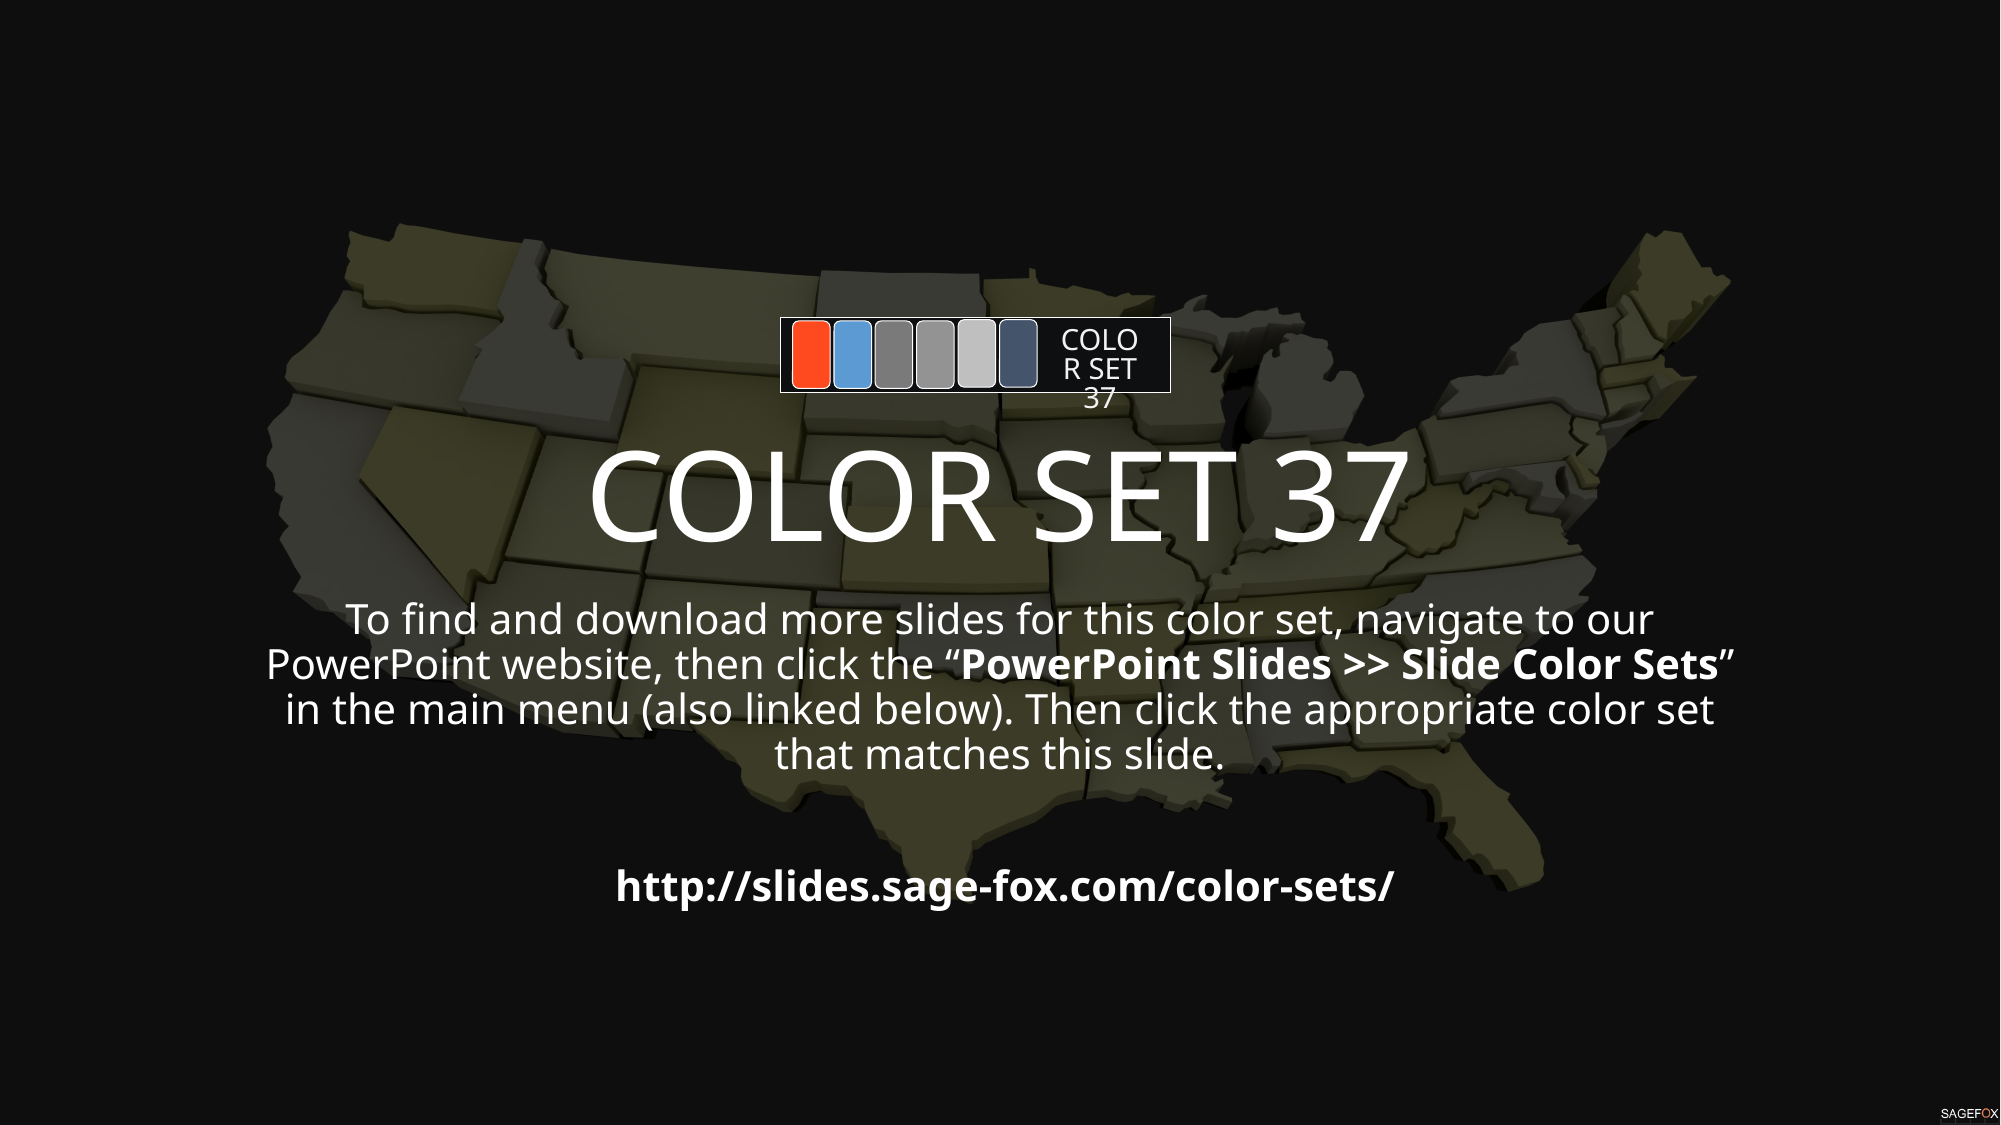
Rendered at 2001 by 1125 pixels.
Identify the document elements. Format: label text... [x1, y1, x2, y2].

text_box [780, 317, 1171, 395]
title COLOR SET 37 [249, 184, 1750, 576]
picture [0, 0, 2001, 1125]
subtitle To find and download more slides for this color set, navigate to our PowerPoint website, then click the “PowerPoint Slides >> Slide Color Sets” in the main menu (also linked below). Then click the appropriate color set that matches this slide. http://slides.sage-fox.com/color-sets/ [249, 590, 1750, 863]
